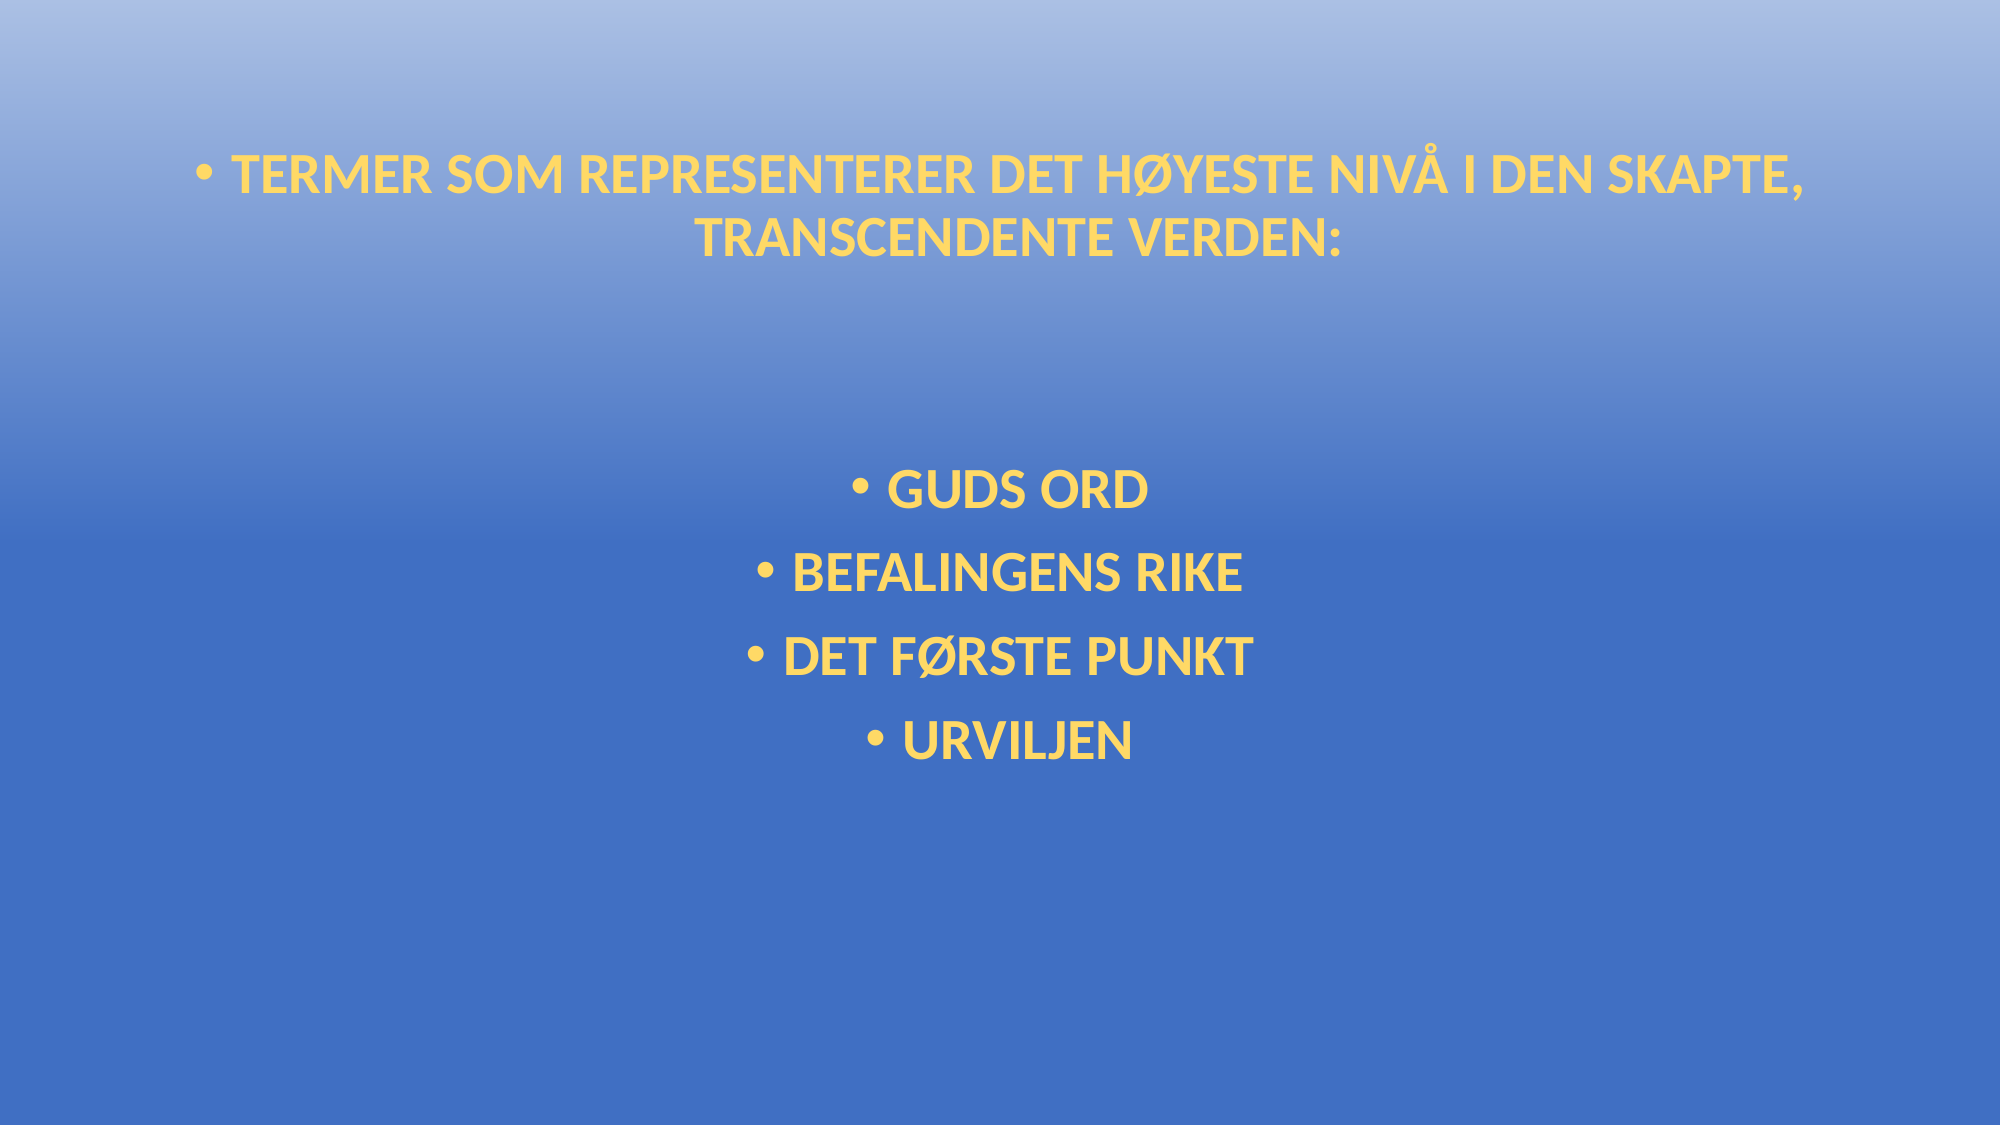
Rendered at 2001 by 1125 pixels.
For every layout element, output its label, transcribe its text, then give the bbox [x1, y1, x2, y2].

list TERMER SOM REPRESENTERER DET HØYESTE NIVÅ I DEN SKAPTE, TRANSCENDENTE VERDEN: GUDS ORD BEFALINGENS RIKE DET FØRSTE PUNKT URVILJEN [99, 45, 1900, 1005]
